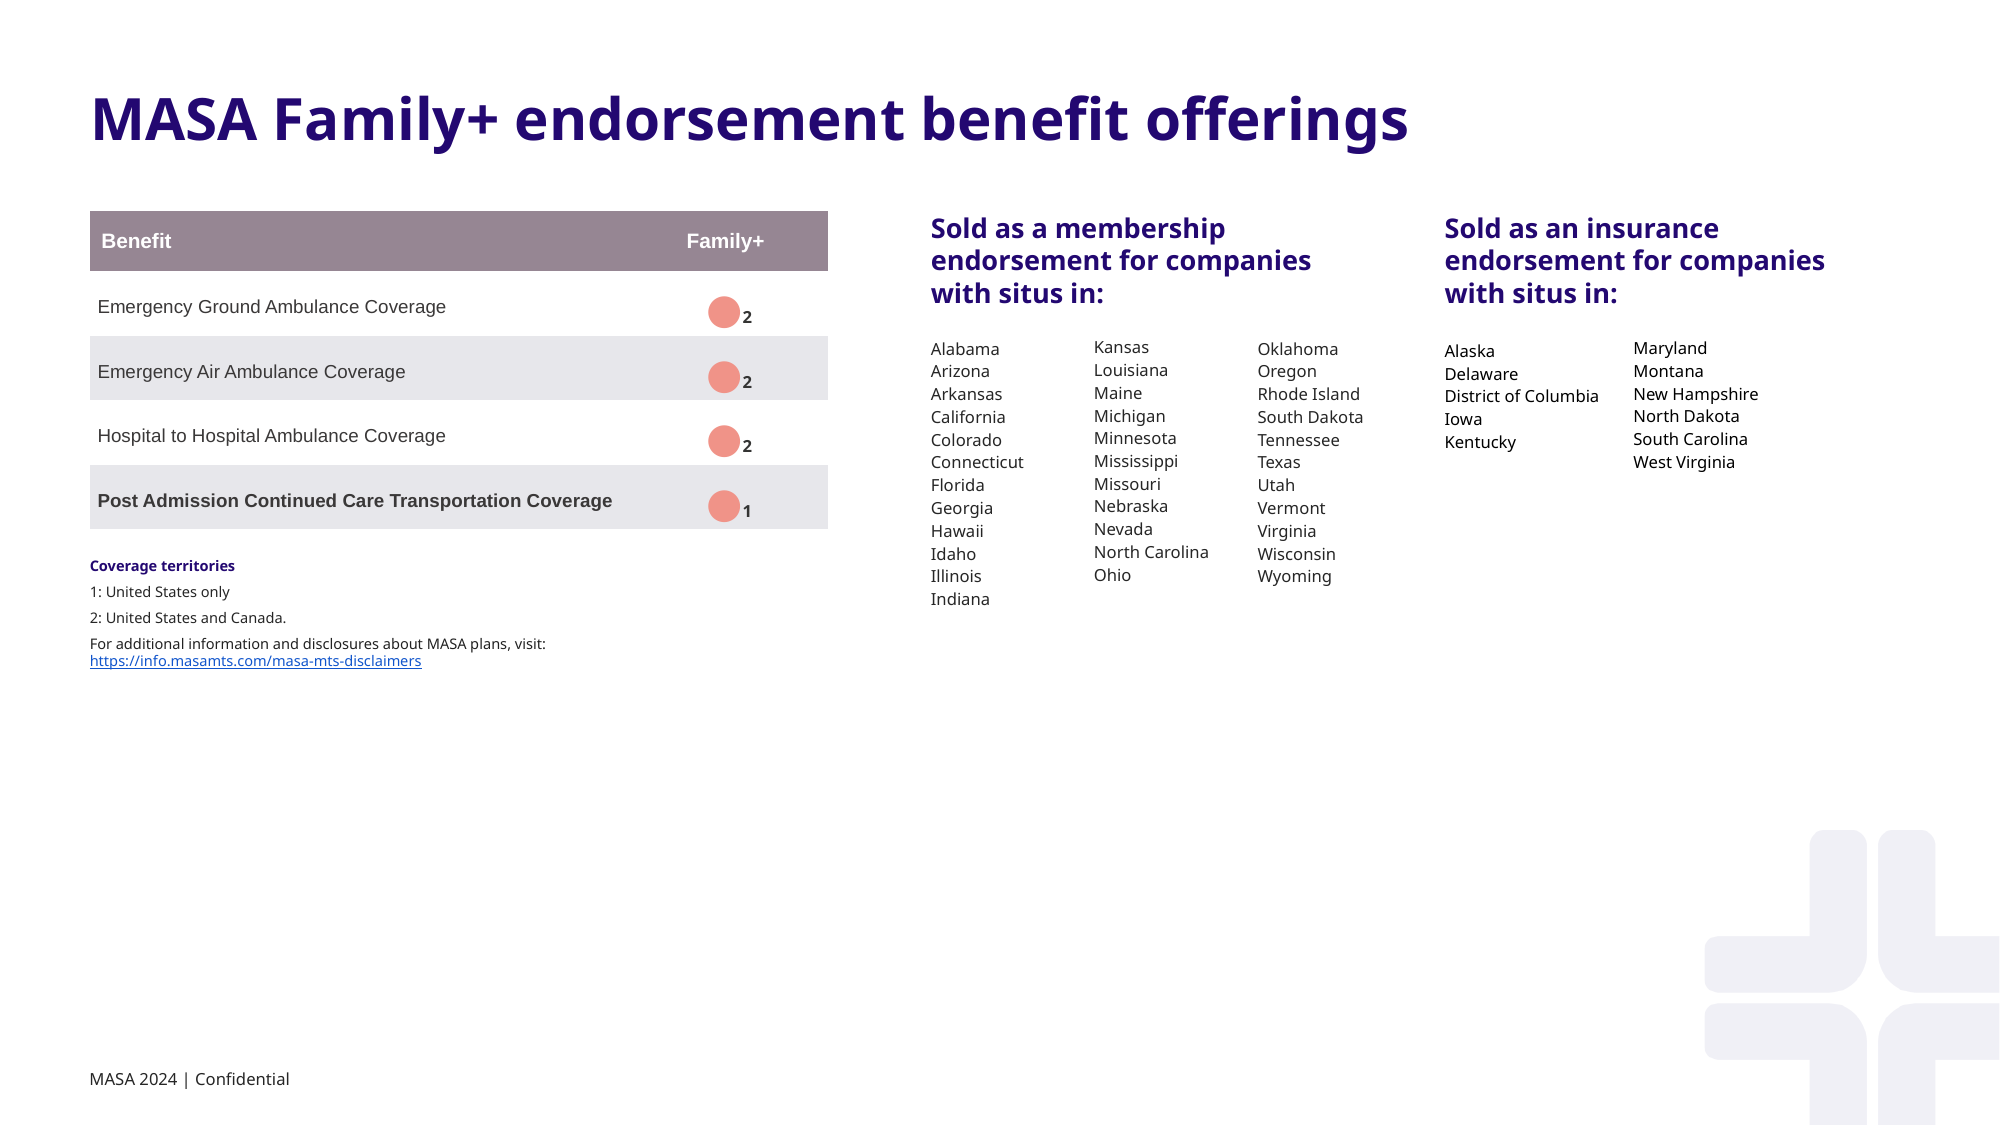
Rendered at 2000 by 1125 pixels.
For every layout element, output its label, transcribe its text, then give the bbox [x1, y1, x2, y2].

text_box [1444, 210, 1876, 494]
table_cell Hospital to Hospital Ambulance Coverage [90, 400, 623, 465]
table_cell ●1 [623, 465, 828, 529]
table_cell ●2 [623, 400, 828, 465]
table_cell Emergency Air Ambulance Coverage [90, 336, 623, 400]
table_cell ●2 [623, 271, 828, 336]
table_cell Emergency Ground Ambulance Coverage [90, 271, 623, 336]
table_cell ●2 [623, 336, 828, 400]
table_cell Post Admission Continued Care Transportation Coverage [90, 465, 623, 529]
table_header Family+ [623, 211, 828, 271]
text_box Coverage territories 1: United States only 2: United States and Canada. For additional information and disclosures about MASA plans, visit: https://info.masamts.com/masa-mts-disclaimers [89, 557, 553, 691]
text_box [930, 210, 1395, 625]
table_header Benefit [90, 211, 623, 271]
text_box MASA Family+ endorsement benefit offerings [90, 90, 1544, 212]
